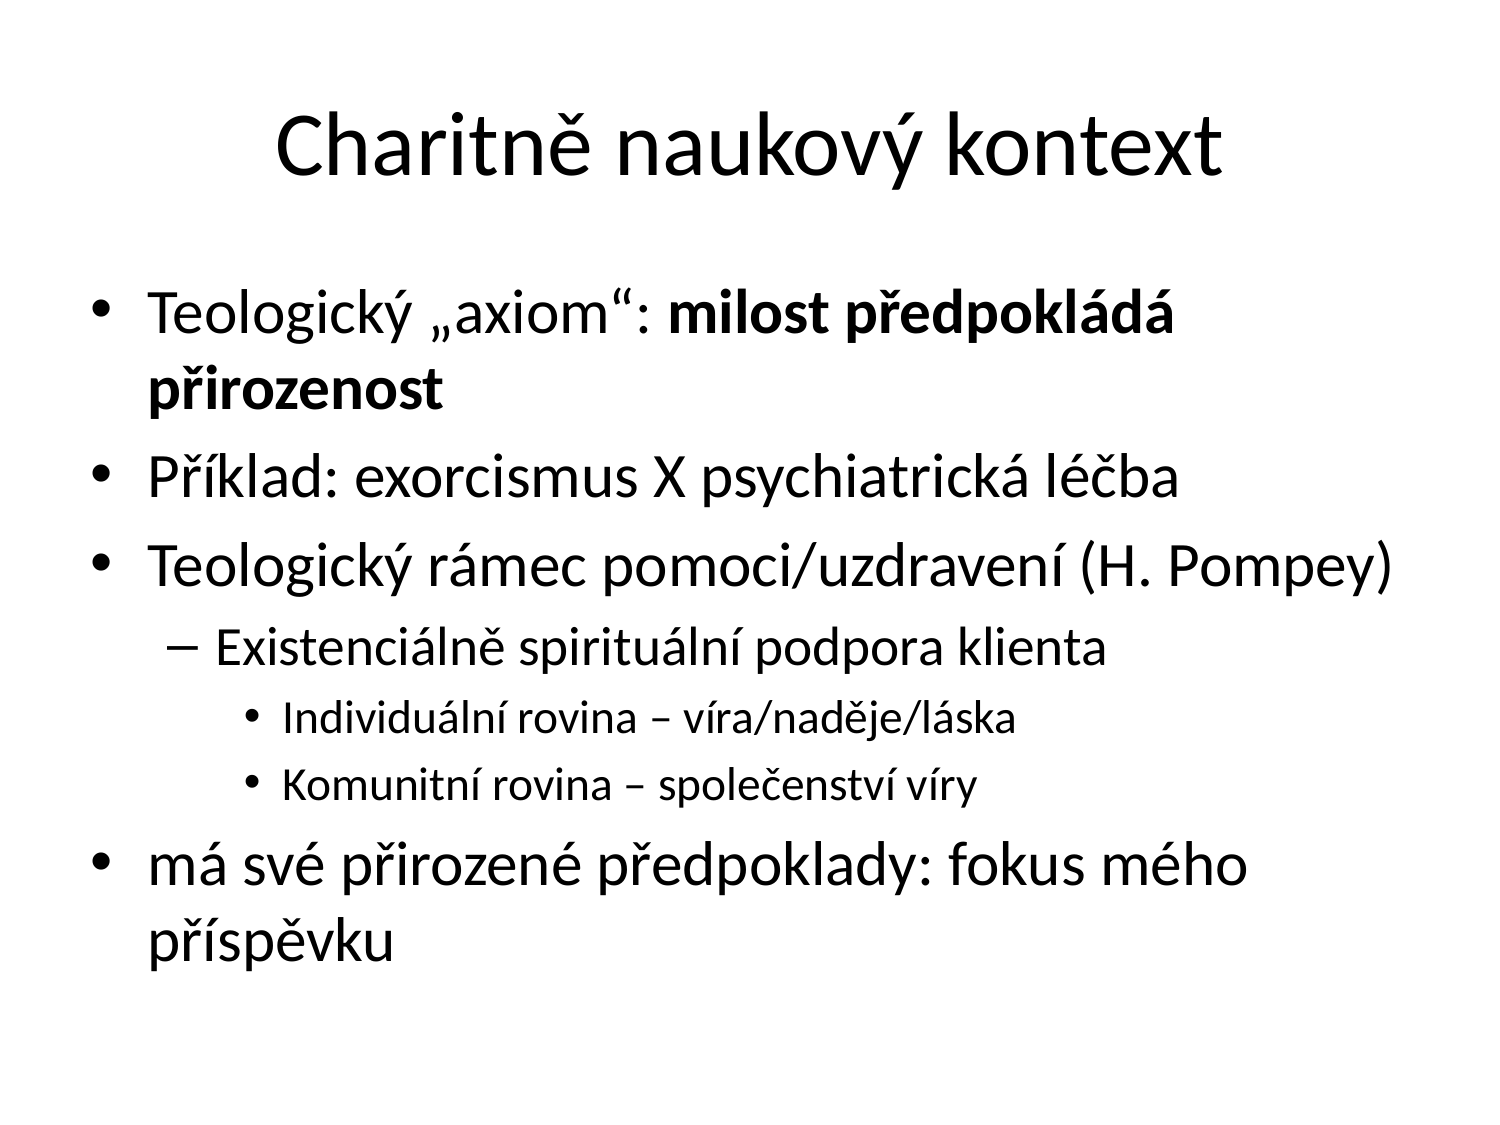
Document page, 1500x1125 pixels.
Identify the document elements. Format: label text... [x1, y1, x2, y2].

title Charitně naukový kontext [75, 45, 1425, 233]
list Teologický „axiom“: milost předpokládá přirozenost Příklad: exorcismus X psychiatrická léčba Teologický rámec pomoci/uzdravení (H. Pompey) Existenciálně spirituální podpora klienta Individuální rovina – víra/naděje/láska Komunitní rovina – společenství víry má své přirozené předpoklady: fokus mého příspěvku [75, 262, 1425, 1005]
